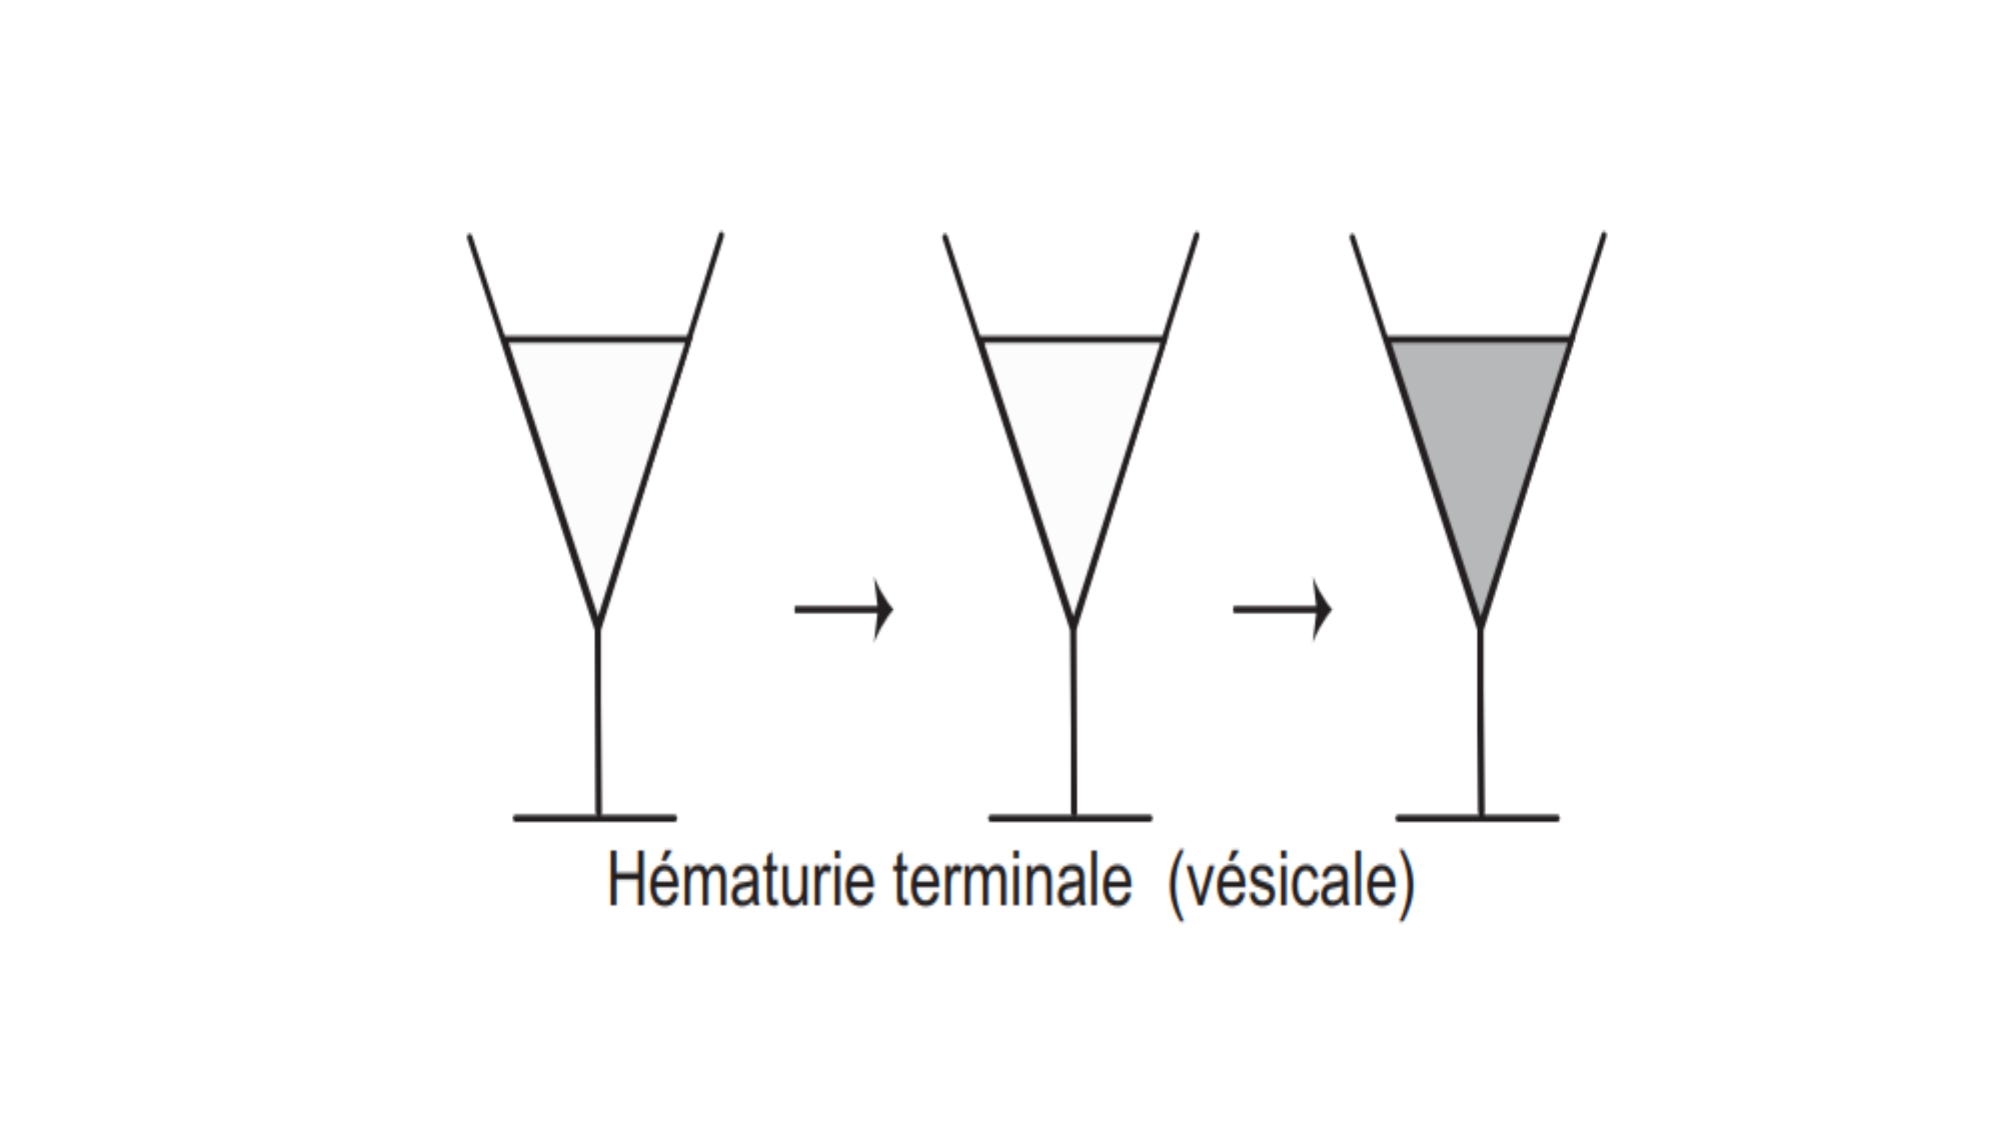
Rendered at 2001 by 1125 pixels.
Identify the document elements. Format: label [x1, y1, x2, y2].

list [113, 59, 1882, 1125]
